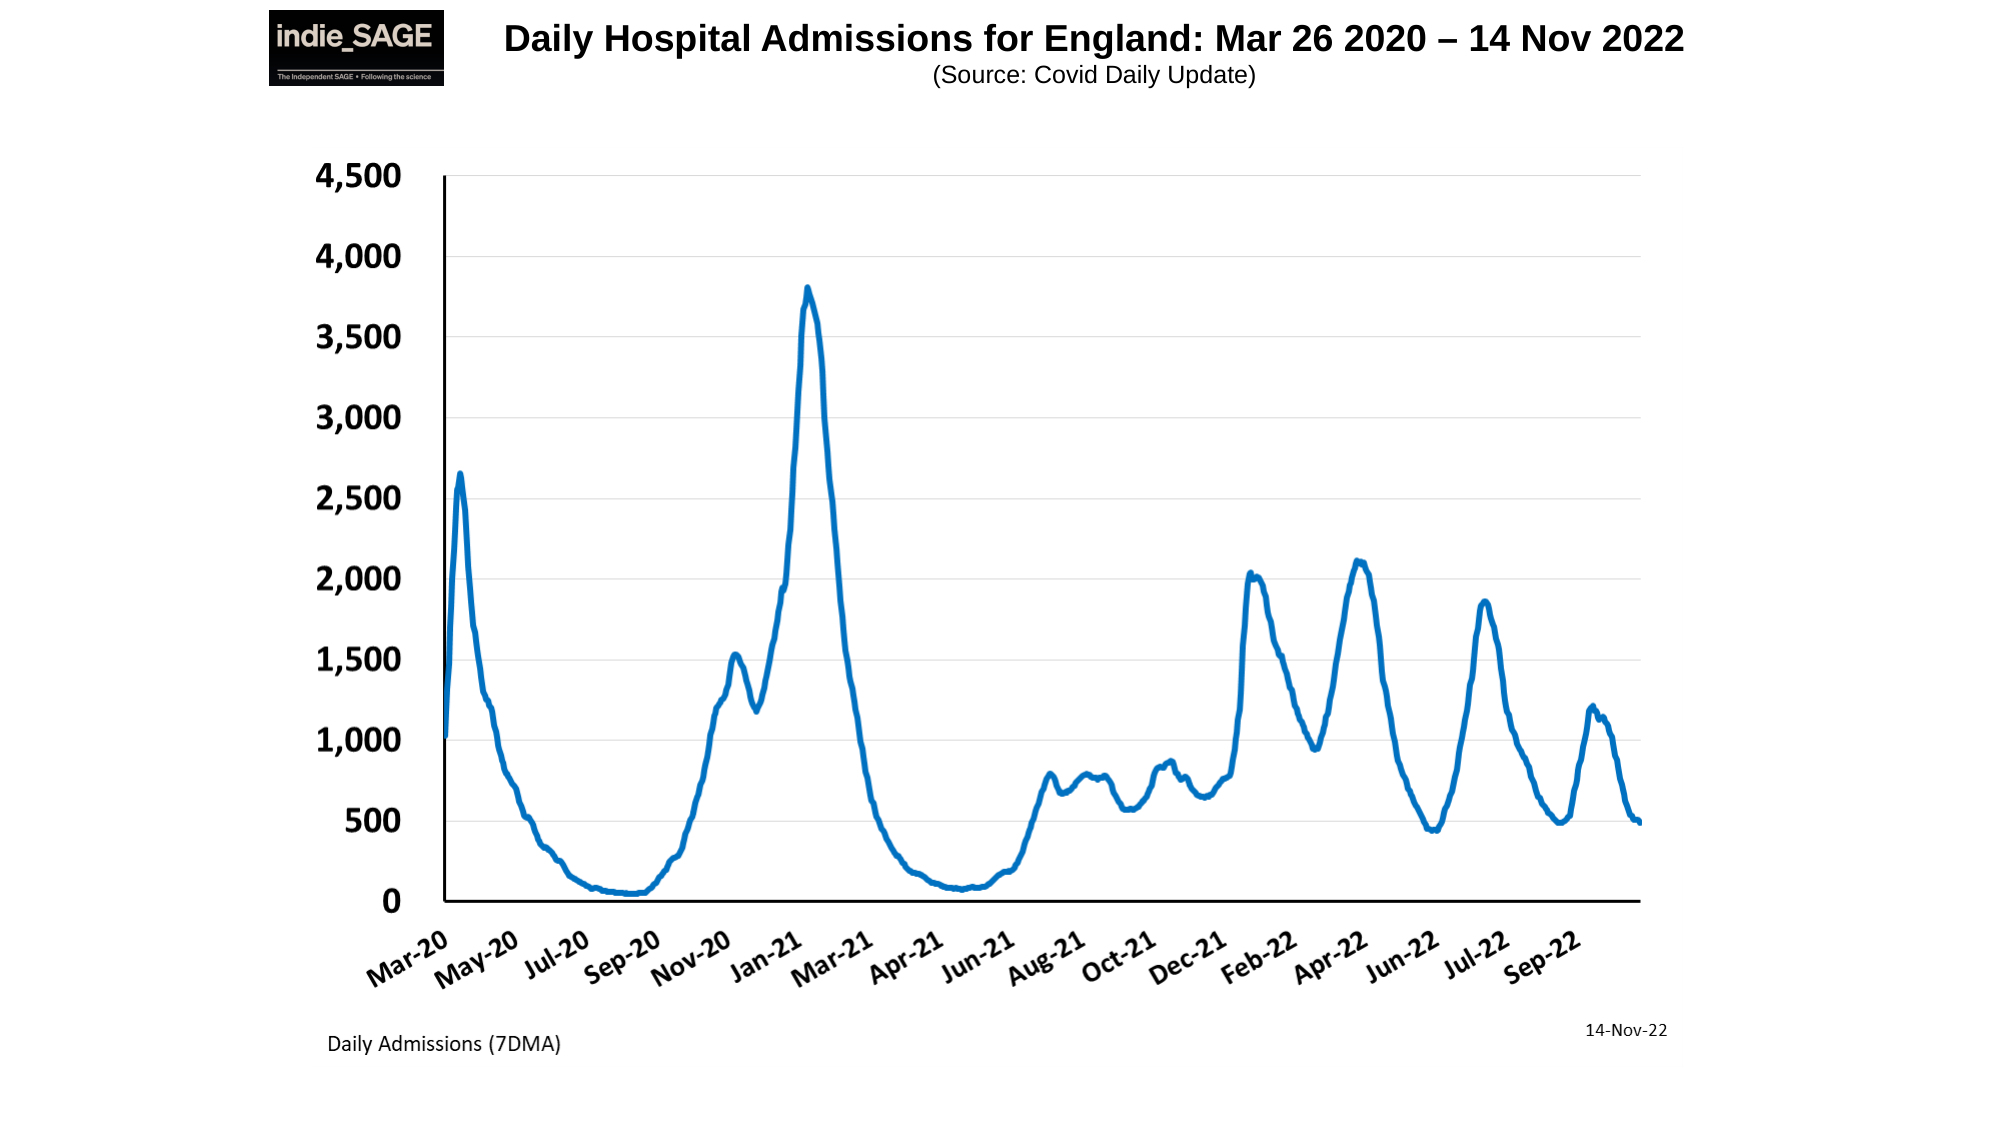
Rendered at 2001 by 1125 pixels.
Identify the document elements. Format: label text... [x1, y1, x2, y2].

picture [268, 10, 444, 86]
text_box Daily Hospital Admissions for England: Mar 26 2020 – 14 Nov 2022 (Source: Covid Daily Update) [439, 6, 1750, 96]
picture [312, 146, 1684, 1068]
